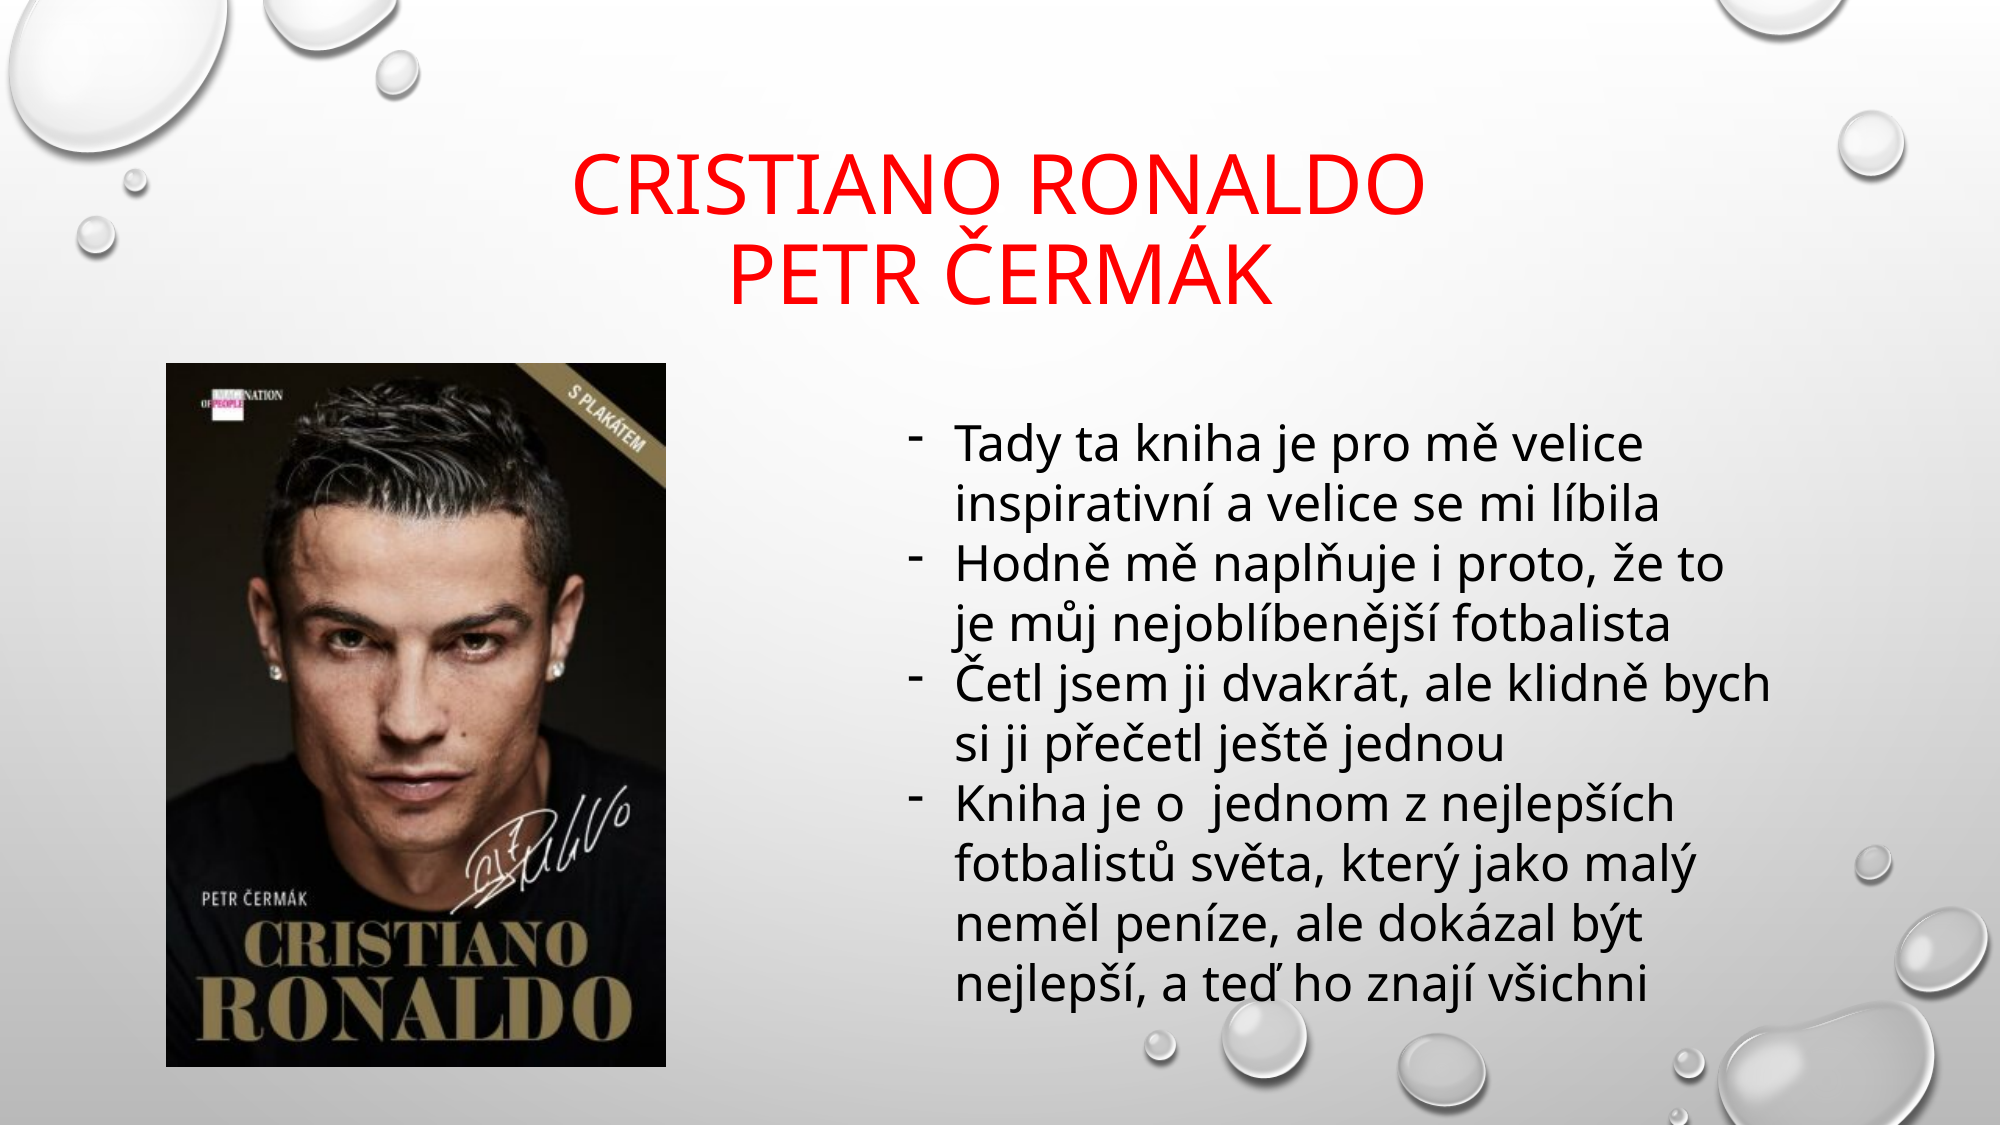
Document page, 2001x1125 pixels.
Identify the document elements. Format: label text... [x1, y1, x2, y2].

picture [0, 0, 2000, 1125]
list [166, 362, 666, 1067]
text_box Tady ta kniha je pro mě velice inspirativní a velice se mi líbila Hodně mě naplňuje i proto, že to je můj nejoblíbenější fotbalista Četl jsem ji dvakrát, ale klidně bych si ji přečetl ještě jednou Kniha je o jednom z nejlepších fotbalistů světa, který jako malý neměl peníze, ale dokázal být nejlepší, a teď ho znají všichni [892, 404, 1794, 1020]
title CRISTIANO RONALDO PETR ČERMÁK [149, 101, 1851, 364]
